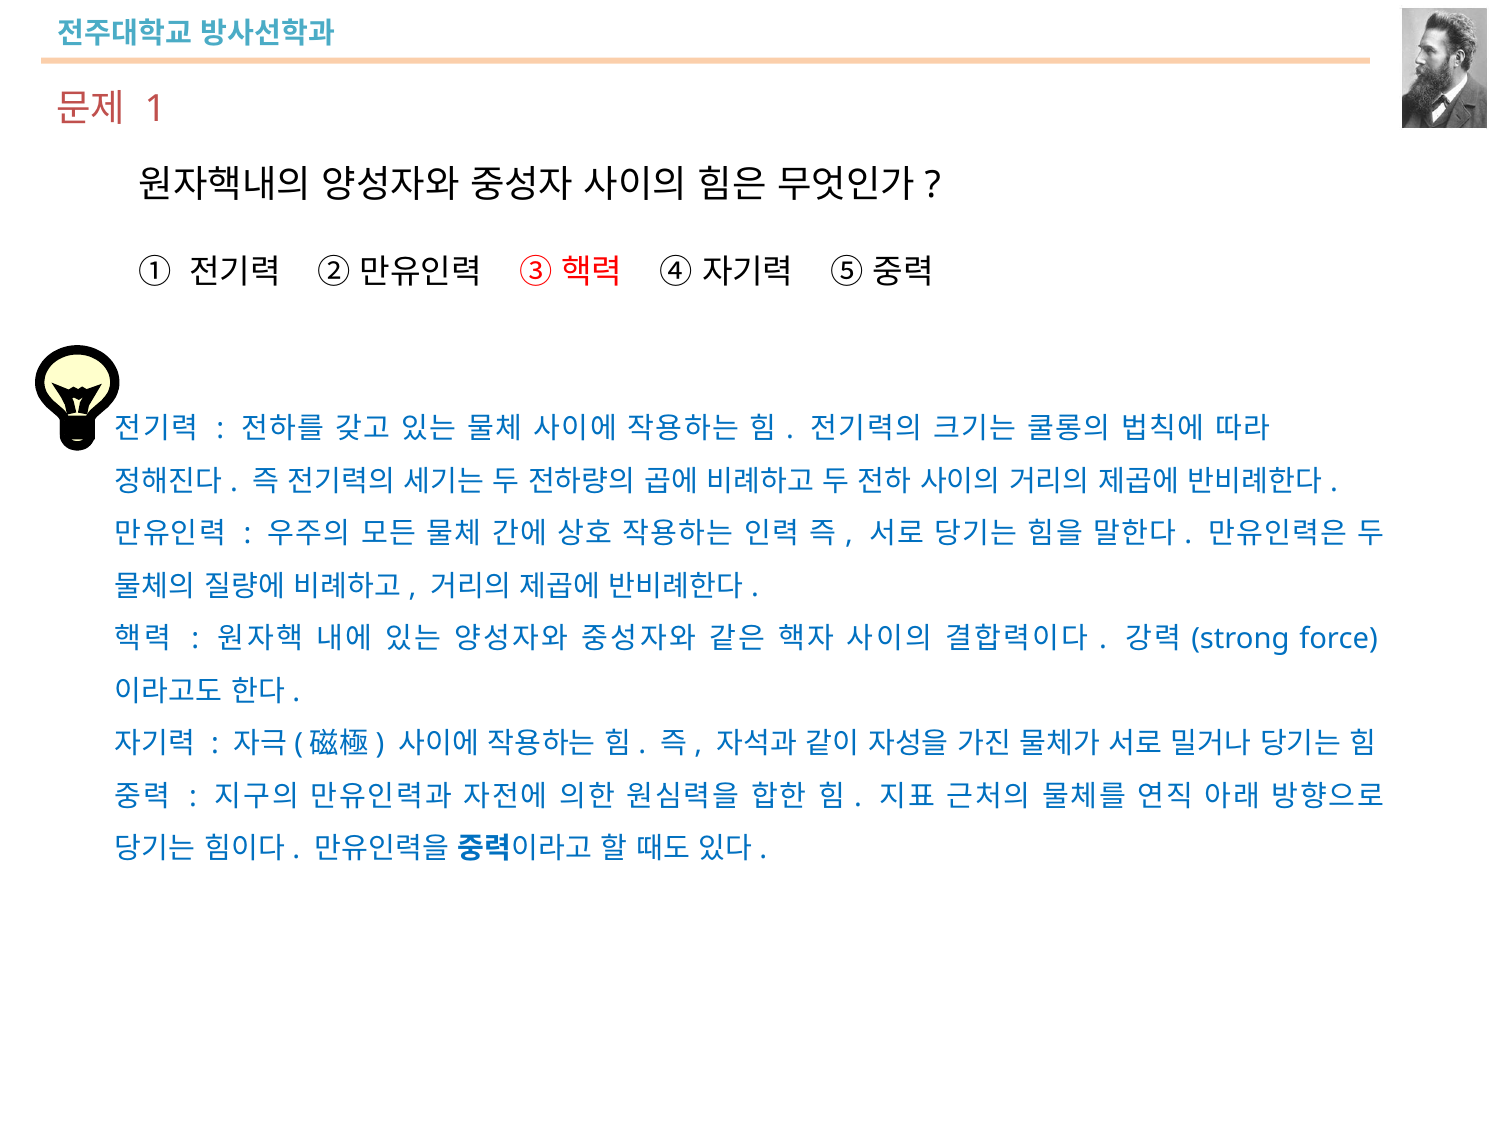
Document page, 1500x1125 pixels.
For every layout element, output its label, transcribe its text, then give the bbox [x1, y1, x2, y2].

text_box 문제 1 [41, 76, 182, 137]
text_box 원자핵내의 양성자와 중성자 사이의 힘은 무엇인가? ① 전기력 ② 만유인력 ③ 핵력 ④ 자기력 ⑤ 중력 [123, 152, 1152, 298]
text_box [39, 349, 115, 446]
text_box 전기력 : 전하를 갖고 있는 물체 사이에 작용하는 힘. 전기력의 크기는 쿨롱의 법칙에 따라 정해진다. 즉 전기력의 세기는 두 전하량의 곱에 비례하고 두 전하 사이의 거리의 제곱에 반비례한다. 만유인력 : 우주의 모든 물체 간에 상호 작용하는 인력 즉, 서로 당기는 힘을 말한다. 만유인력은 두 물체의 질량에 비례하고, 거리의 제곱에 반비례한다. 핵력 : 원자핵 내에 있는 양성자와 중성자와 같은 핵자 사이의 결합력이다. 강력(strong force)이라고도 한다. 자기력 : 자극(磁極) 사이에 작용하는 힘. 즉, 자석과 같이 자성을 가진 물체가 서로 밀거나 당기는 힘 중력 : 지구의 만유인력과 자전에 의한 원심력을 합한 힘. 지표 근처의 물체를 연직 아래 방향으로 당기는 힘이다. 만유인력을 중력이라고 할 때도 있다. [100, 384, 1400, 872]
picture [1399, 5, 1489, 131]
